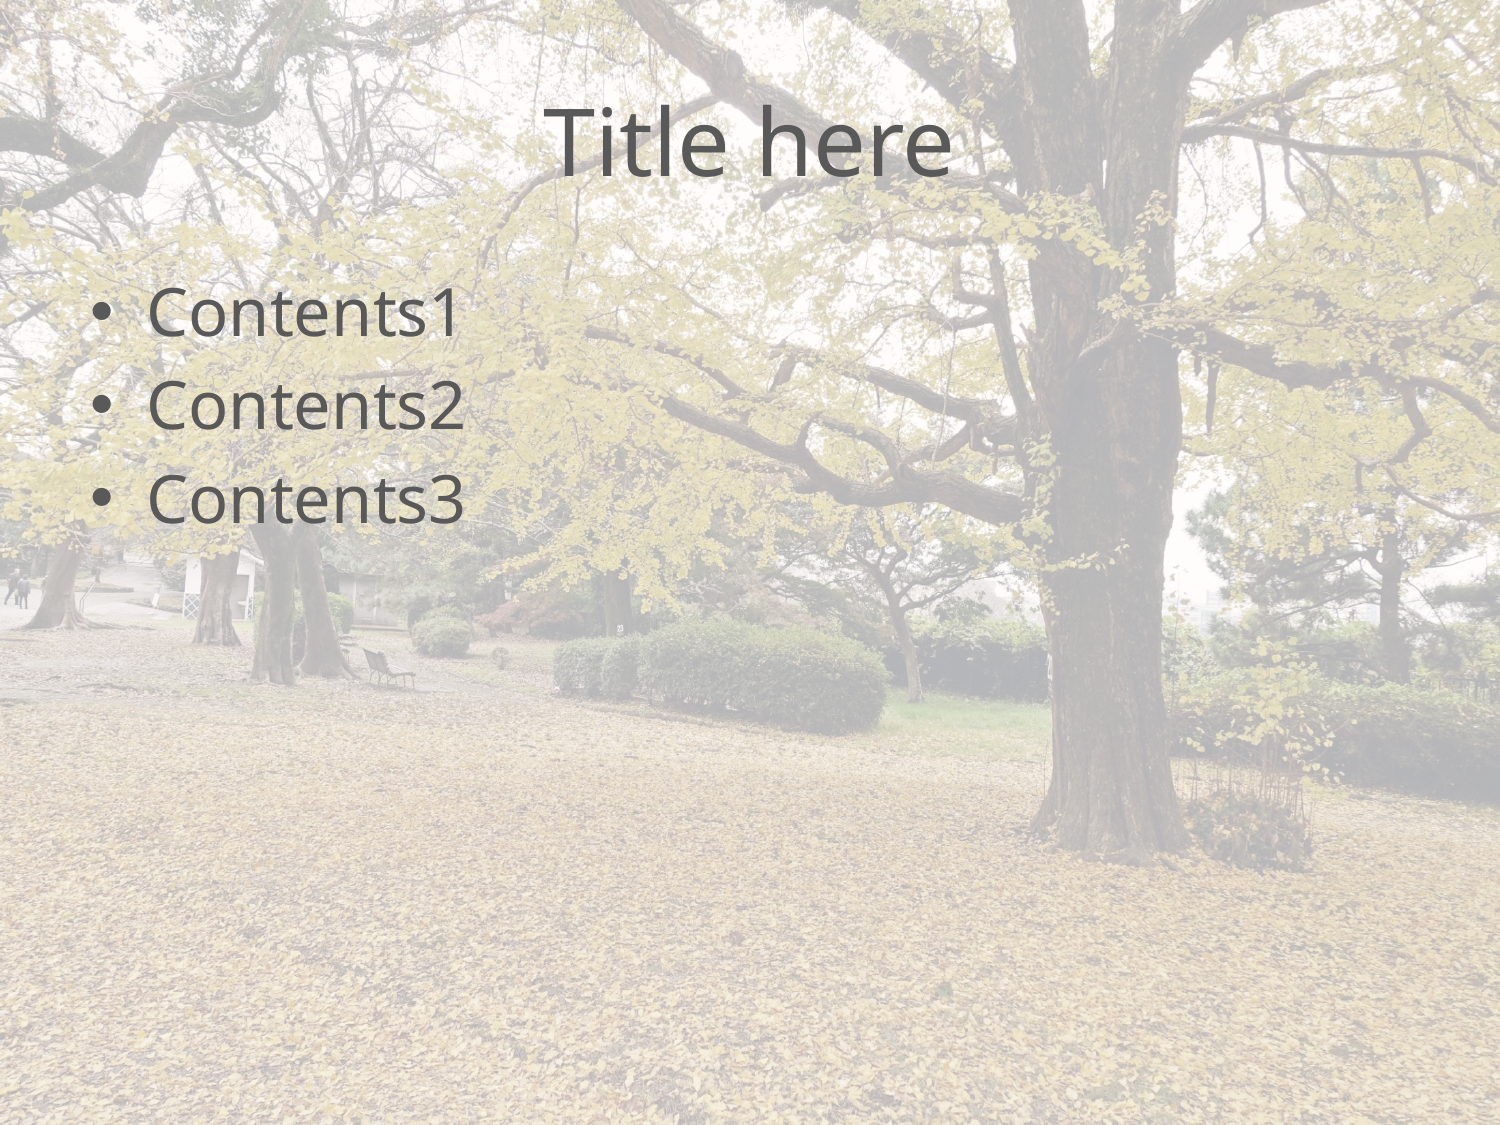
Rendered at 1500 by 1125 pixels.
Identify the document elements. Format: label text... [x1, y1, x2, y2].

text_box [0, 0, 1500, 1125]
list Contents1 Contents2 Contents3 [75, 262, 1425, 1005]
title Title here [75, 45, 1425, 233]
